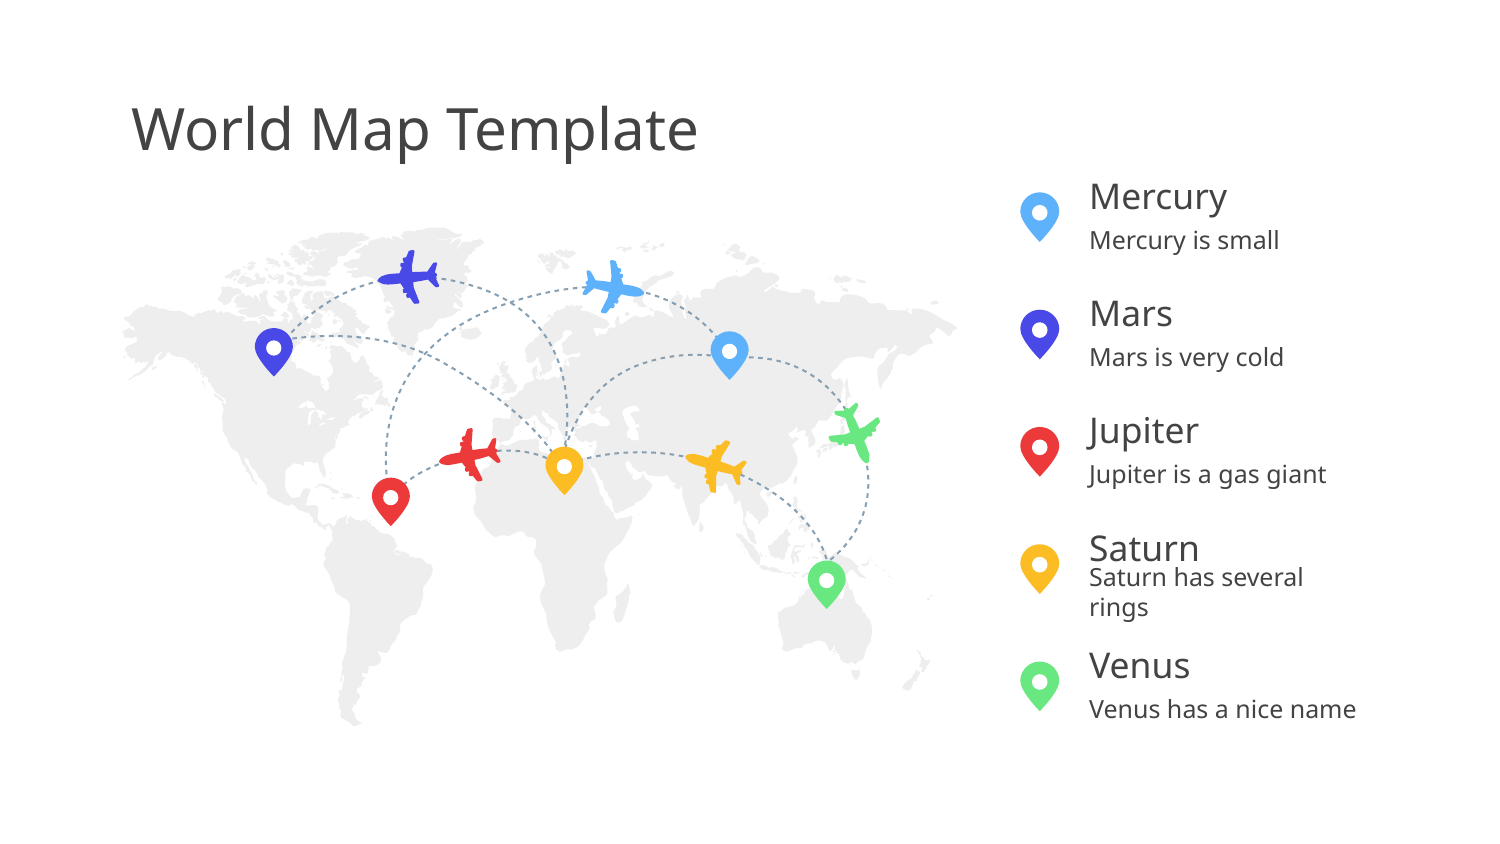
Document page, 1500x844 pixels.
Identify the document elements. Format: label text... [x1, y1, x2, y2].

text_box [1020, 399, 1384, 505]
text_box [1020, 633, 1384, 739]
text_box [121, 227, 958, 727]
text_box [1020, 164, 1384, 270]
title World Map Template [116, 88, 1384, 167]
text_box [1020, 282, 1384, 387]
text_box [1020, 516, 1384, 622]
